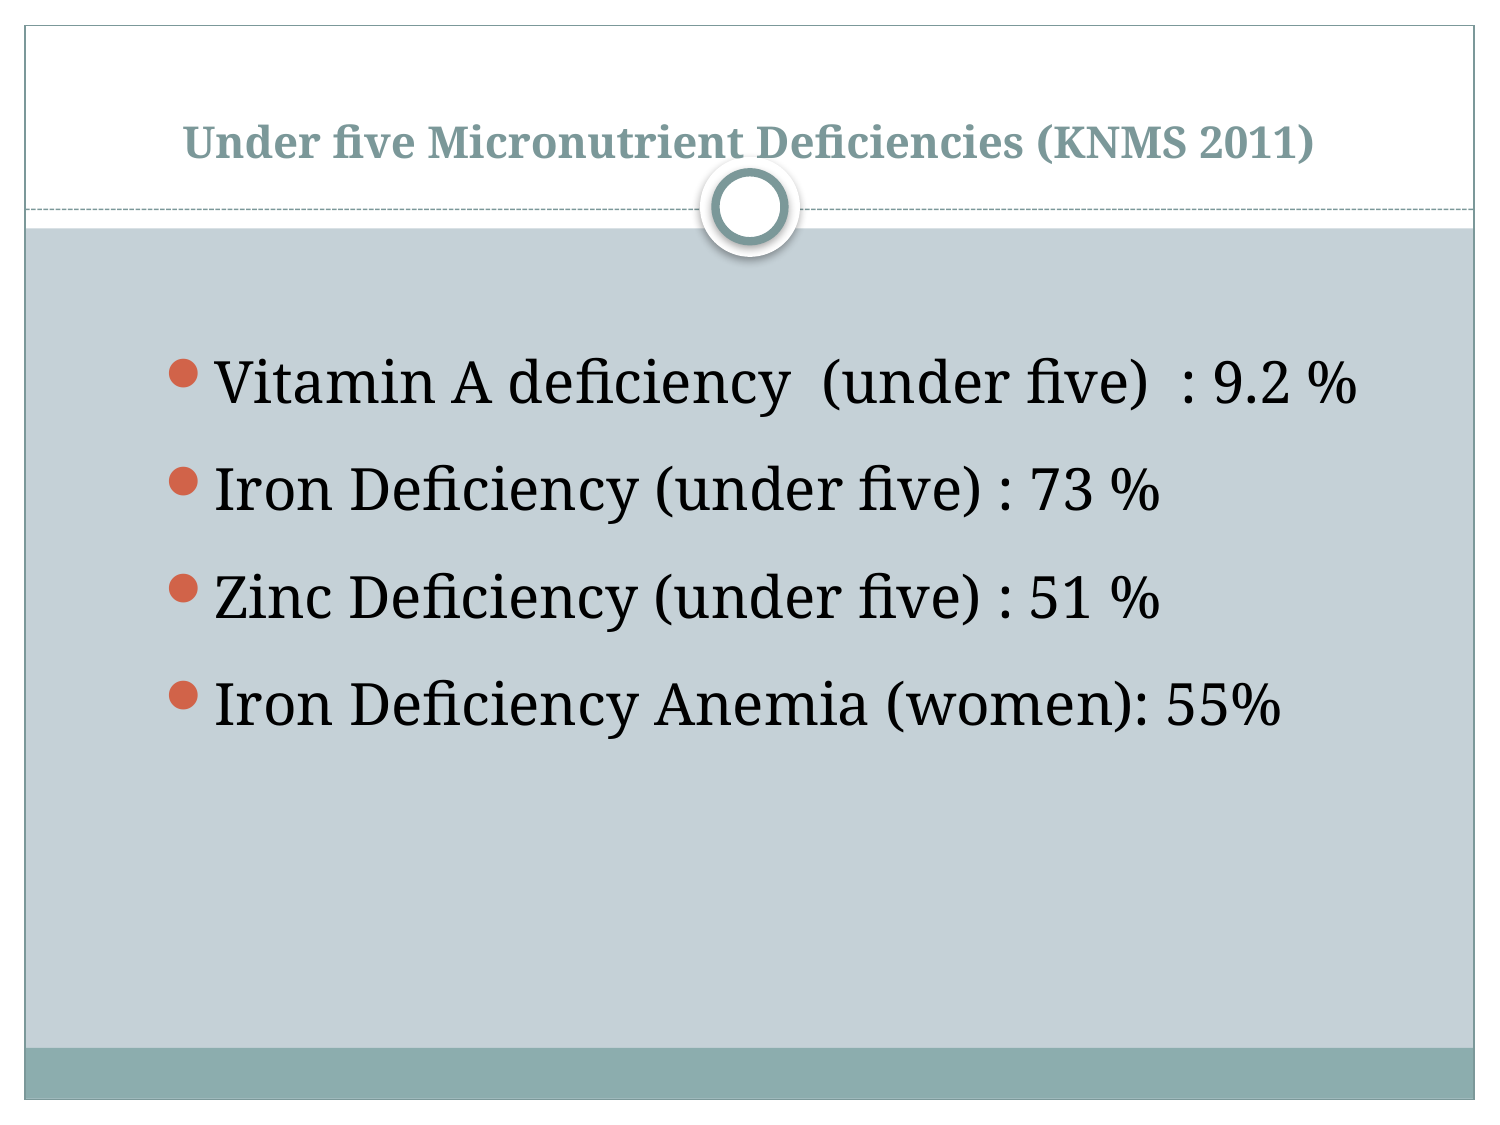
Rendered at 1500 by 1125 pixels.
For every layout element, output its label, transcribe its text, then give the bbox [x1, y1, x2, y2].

title Under five Micronutrient Deficiencies (KNMS 2011) [49, 0, 1450, 175]
list Vitamin A deficiency (under five) : 9.2 % Iron Deficiency (under five) : 73 % Zinc Deficiency (under five) : 51 % Iron Deficiency Anemia (women): 55% [150, 337, 1425, 1088]
